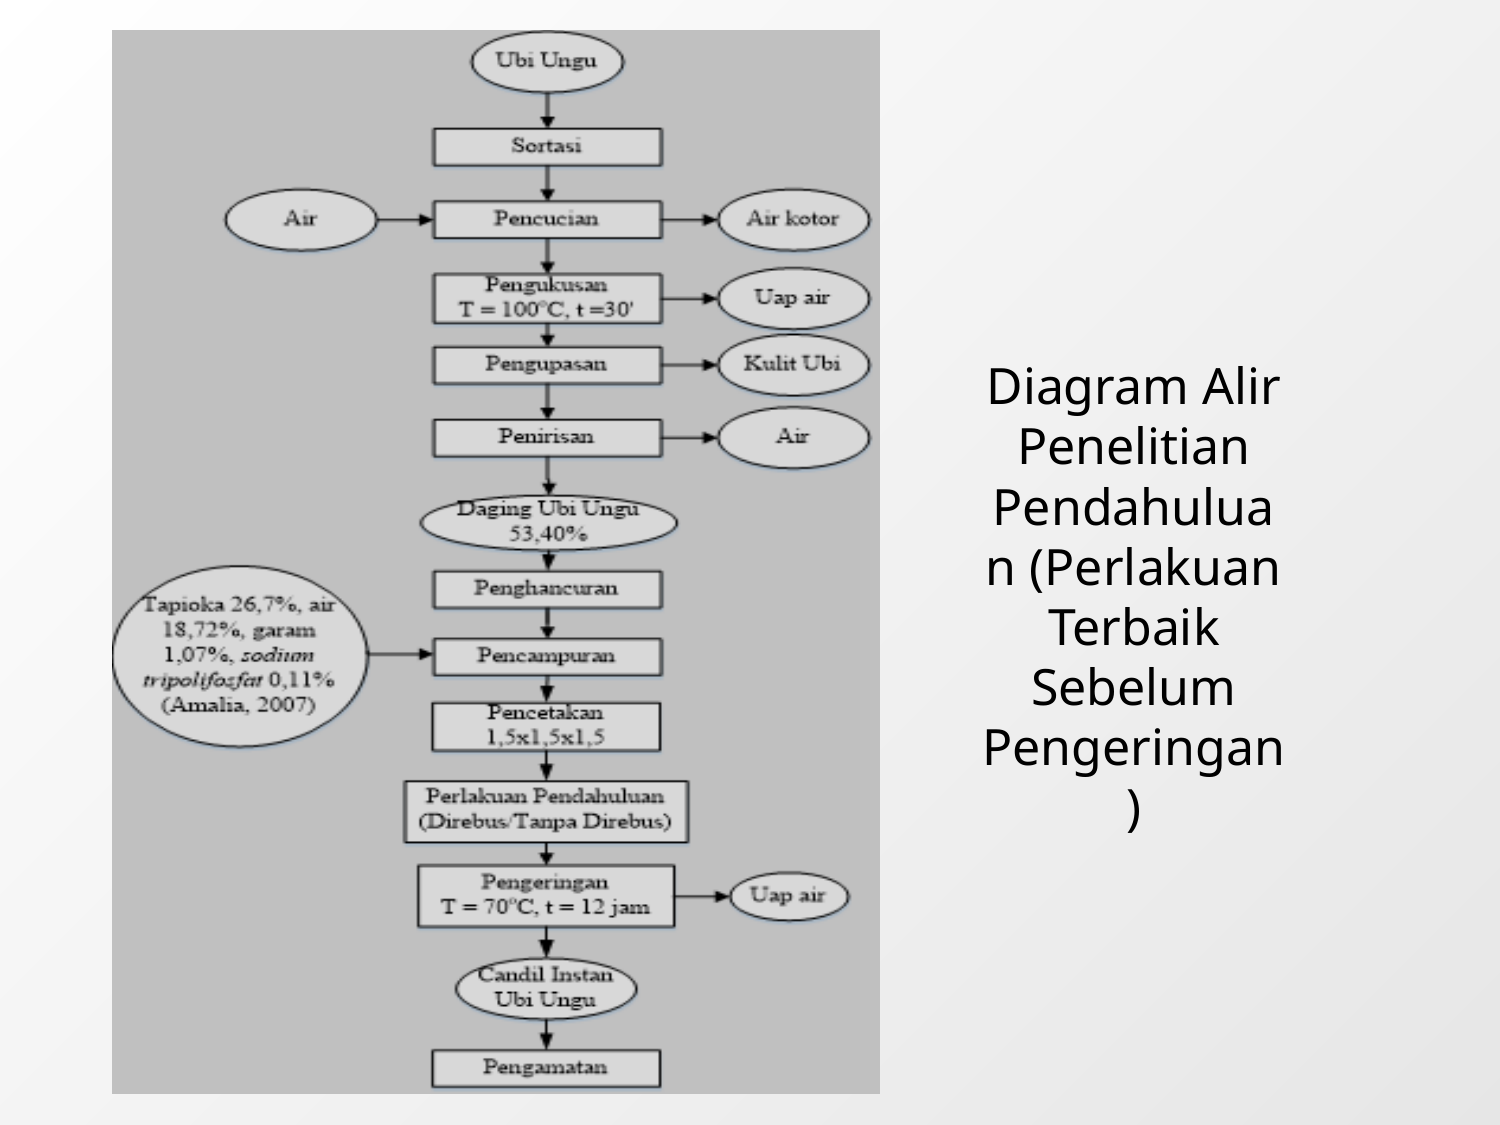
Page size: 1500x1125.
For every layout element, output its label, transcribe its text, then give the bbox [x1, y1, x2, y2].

picture [111, 30, 881, 1095]
text_box Diagram Alir Penelitian Pendahuluan (Perlakuan Terbaik Sebelum Pengeringan) [962, 347, 1306, 843]
